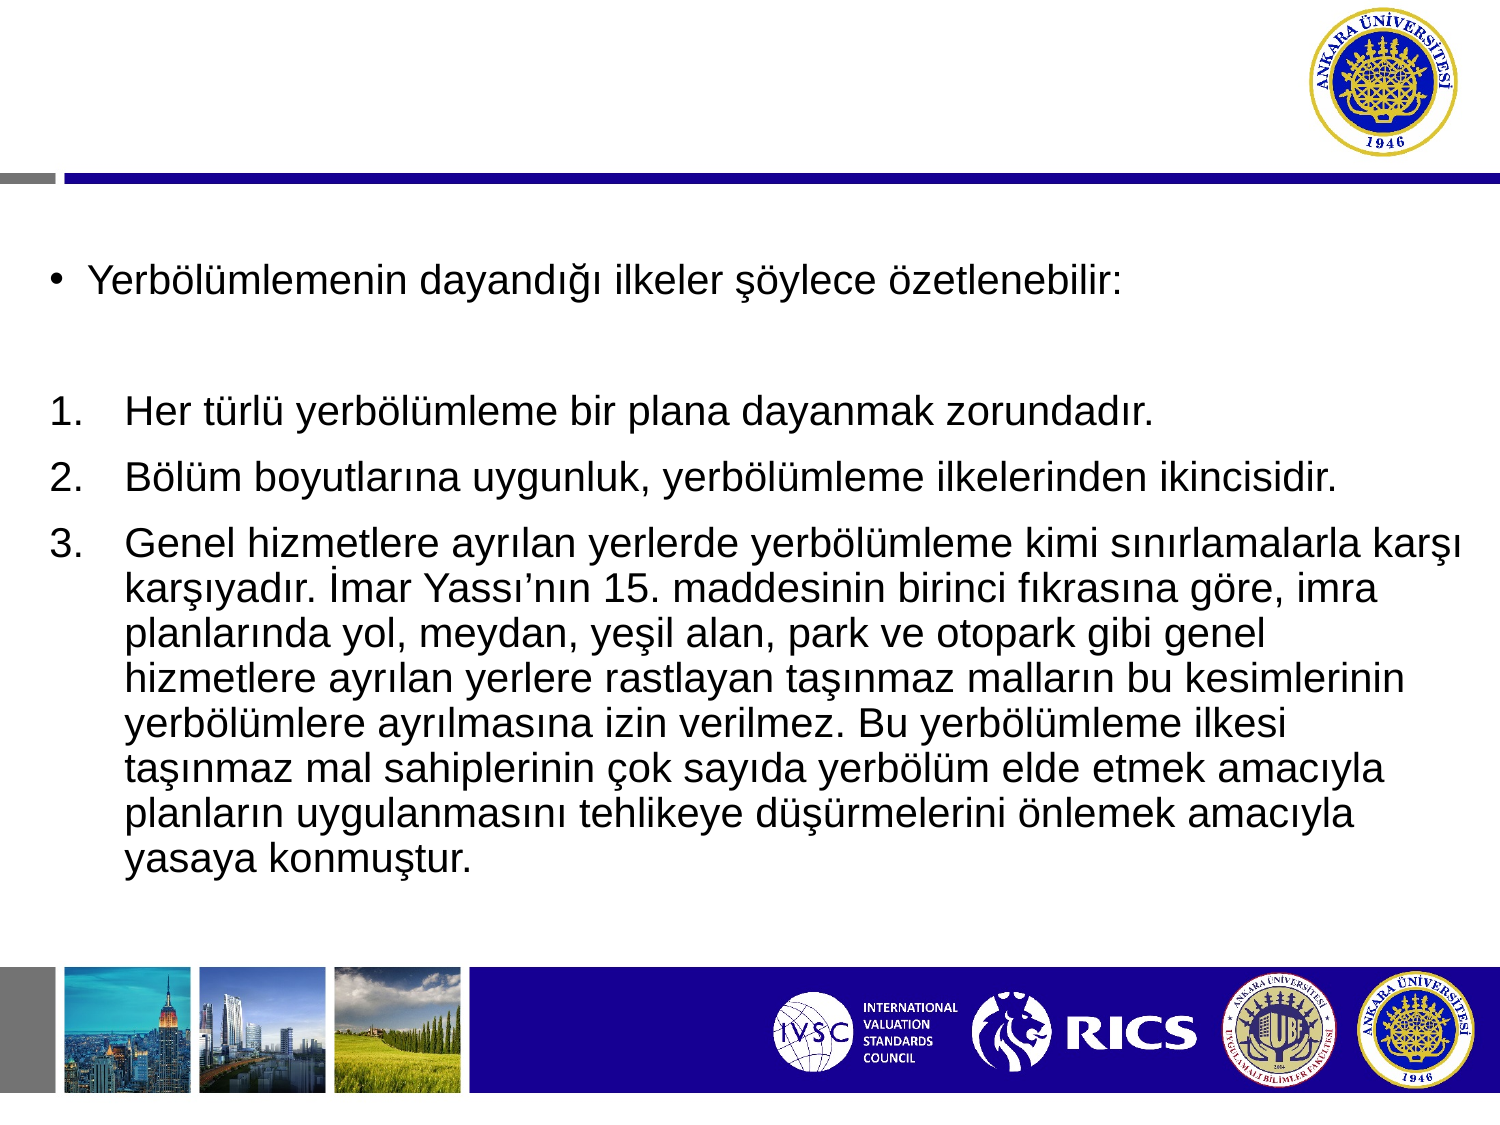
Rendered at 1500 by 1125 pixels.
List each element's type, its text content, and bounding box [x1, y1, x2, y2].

list Yerbölümlemenin dayandığı ilkeler şöylece özetlenebilir: Her türlü yerbölümleme bir plana dayanmak zorundadır. Bölüm boyutlarına uygunluk, yerbölümleme ilkelerinden ikincisidir. Genel hizmetlere ayrılan yerlerde yerbölümleme kimi sınırlamalarla karşı karşıyadır. İmar Yassı’nın 15. maddesinin birinci fıkrasına göre, imra planlarında yol, meydan, yeşil alan, park ve otopark gibi genel hizmetlere ayrılan yerlere rastlayan taşınmaz malların bu kesimlerinin yerbölümlere ayrılmasına izin verilmez. Bu yerbölümleme ilkesi taşınmaz mal sahiplerinin çok sayıda yerbölüm elde etmek amacıyla planların uygulanmasını tehlikeye düşürmelerini önlemek amacıyla yasaya konmuştur. [49, 258, 1468, 885]
footer [510, 1046, 990, 1103]
picture [0, 0, 1500, 1125]
